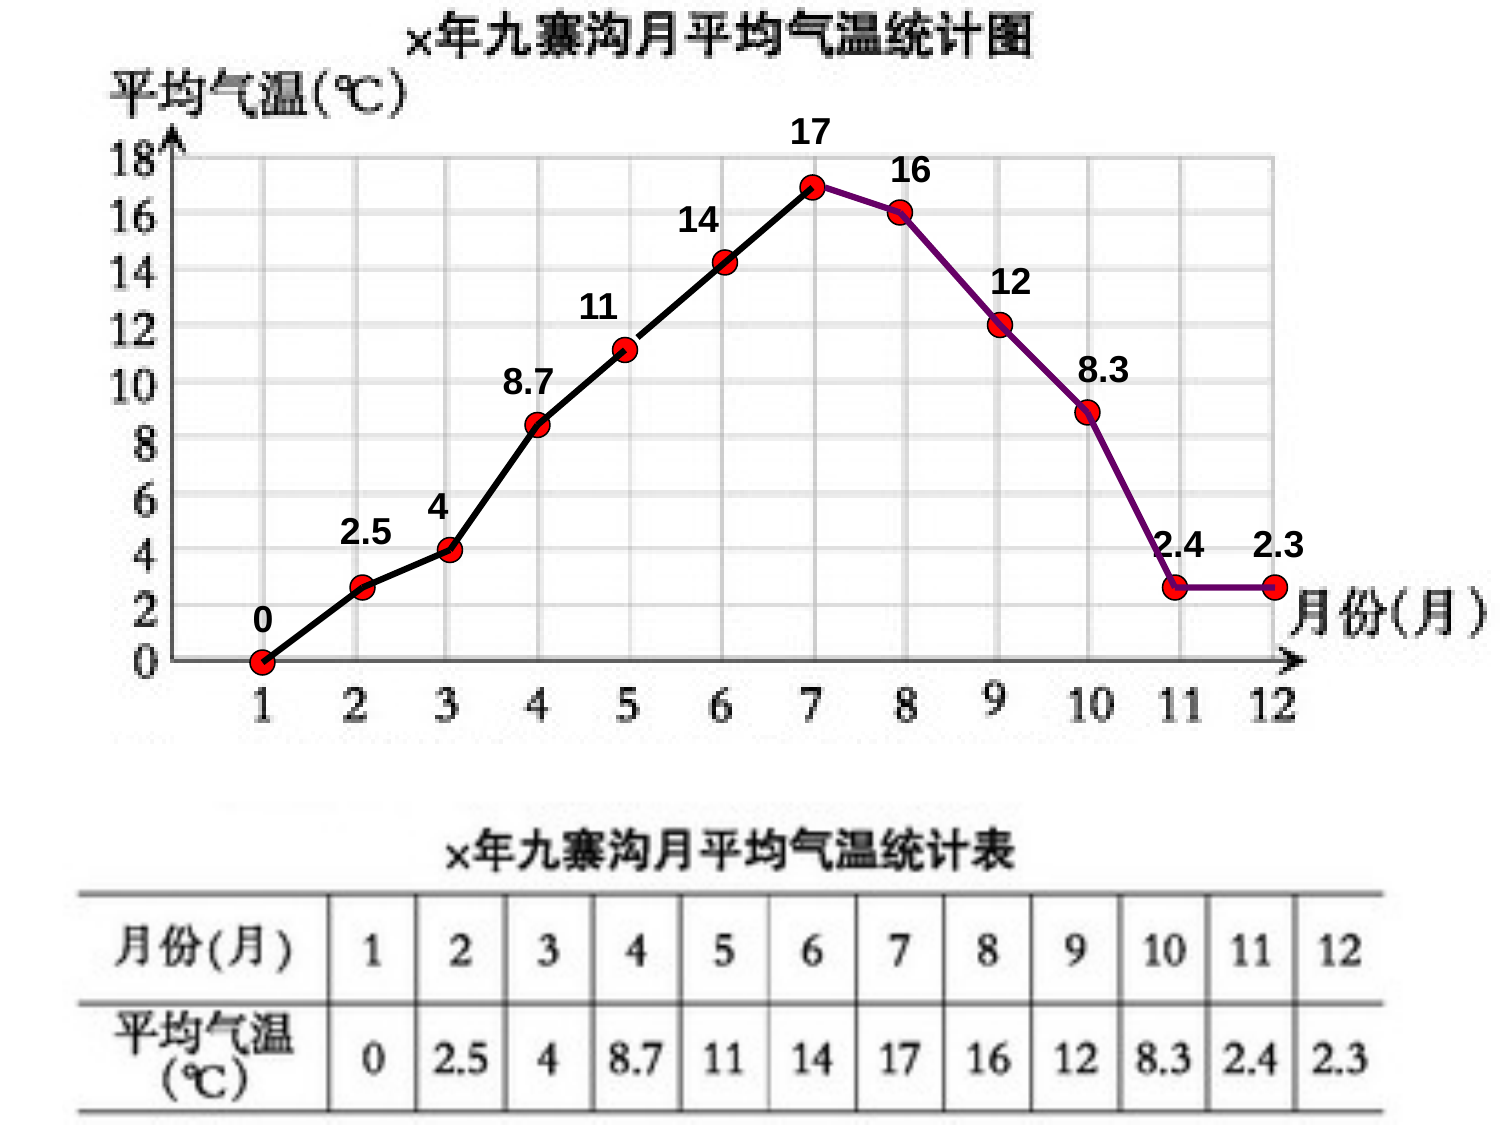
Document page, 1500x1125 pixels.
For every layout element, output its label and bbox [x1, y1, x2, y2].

picture [62, 800, 1413, 1125]
picture [49, 0, 1500, 744]
